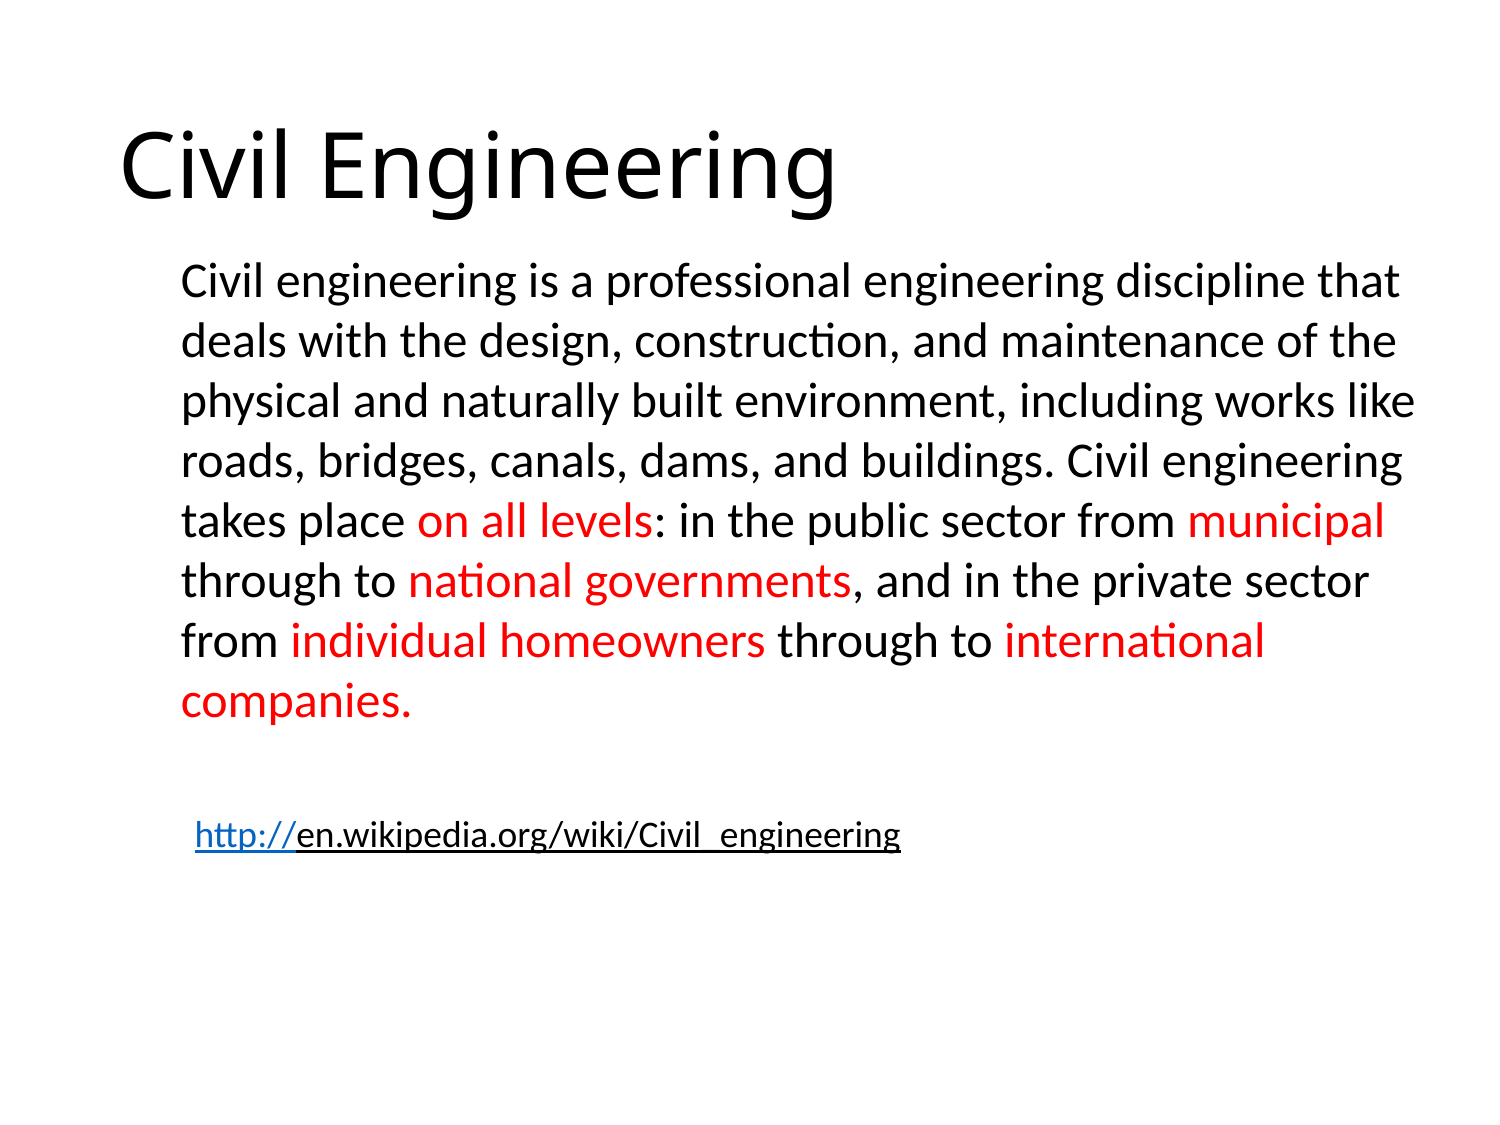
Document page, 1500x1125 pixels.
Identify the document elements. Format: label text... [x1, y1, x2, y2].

text_box Civil engineering is a professional engineering discipline that deals with the design, construction, and maintenance of the physical and naturally built environment, including works like roads, bridges, canals, dams, and buildings. Civil engineering takes place on all levels: in the public sector from municipal through to national governments, and in the private sector from individual homeowners through to international companies. [166, 240, 1442, 736]
text_box http://en.wikipedia.org/wiki/Civil_engineering [179, 802, 1074, 863]
title Civil Engineering [103, 59, 1397, 278]
